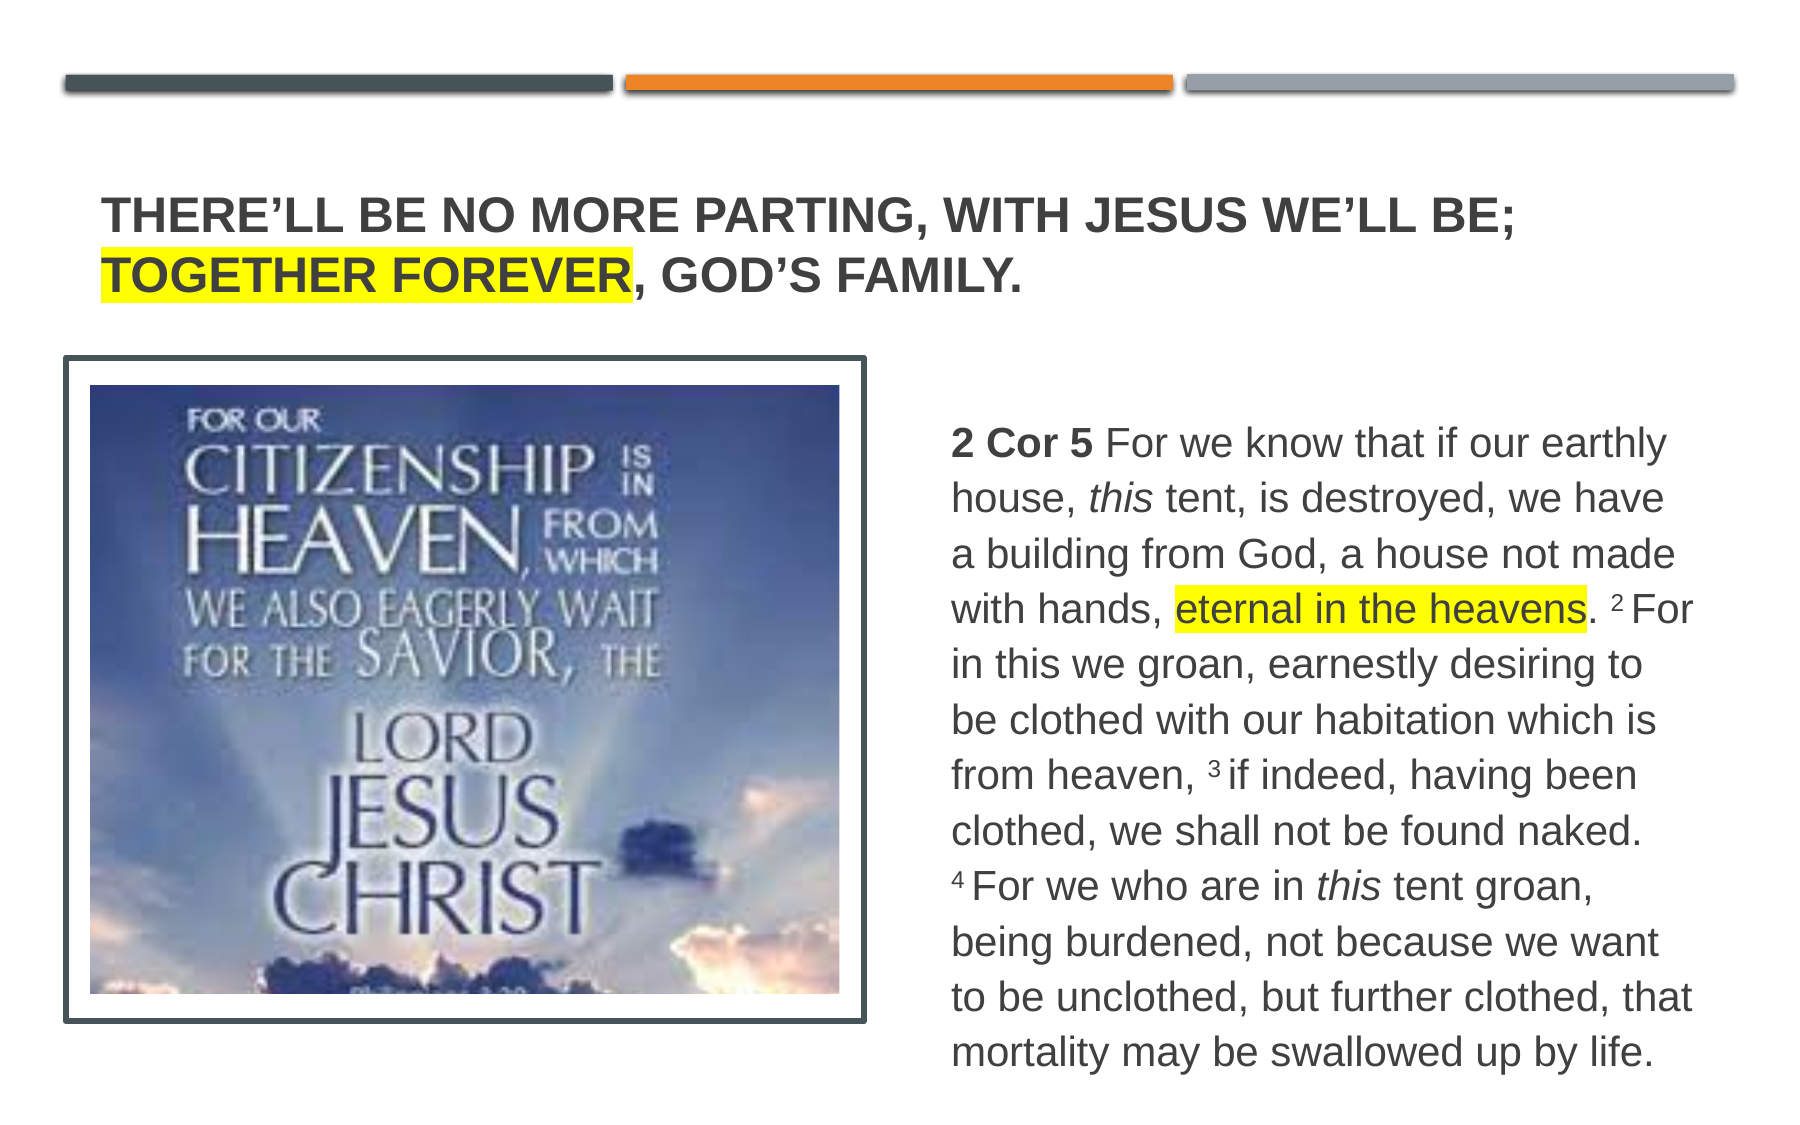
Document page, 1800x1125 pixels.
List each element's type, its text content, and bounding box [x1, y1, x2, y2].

text_box [65, 74, 614, 92]
picture [89, 384, 840, 995]
text_box [64, 356, 866, 1023]
list 2 Cor 5 For we know that if our earthly house, this tent, is destroyed, we have a building from God, a house not made with hands, eternal in the heavens. 2 For in this we groan, earnestly desiring to be clothed with our habitation which is from heaven, 3 if indeed, having been clothed, we shall not be found naked. 4 For we who are in this tent groan, being burdened, not because we want to be unclothed, but further clothed, that mortality may be swallowed up by life. [936, 334, 1715, 1106]
title There’ll be no more parting, with Jesus we’ll be; Together forever, God’s family. [85, 115, 1715, 311]
text_box [1186, 73, 1735, 92]
text_box [625, 74, 1174, 91]
